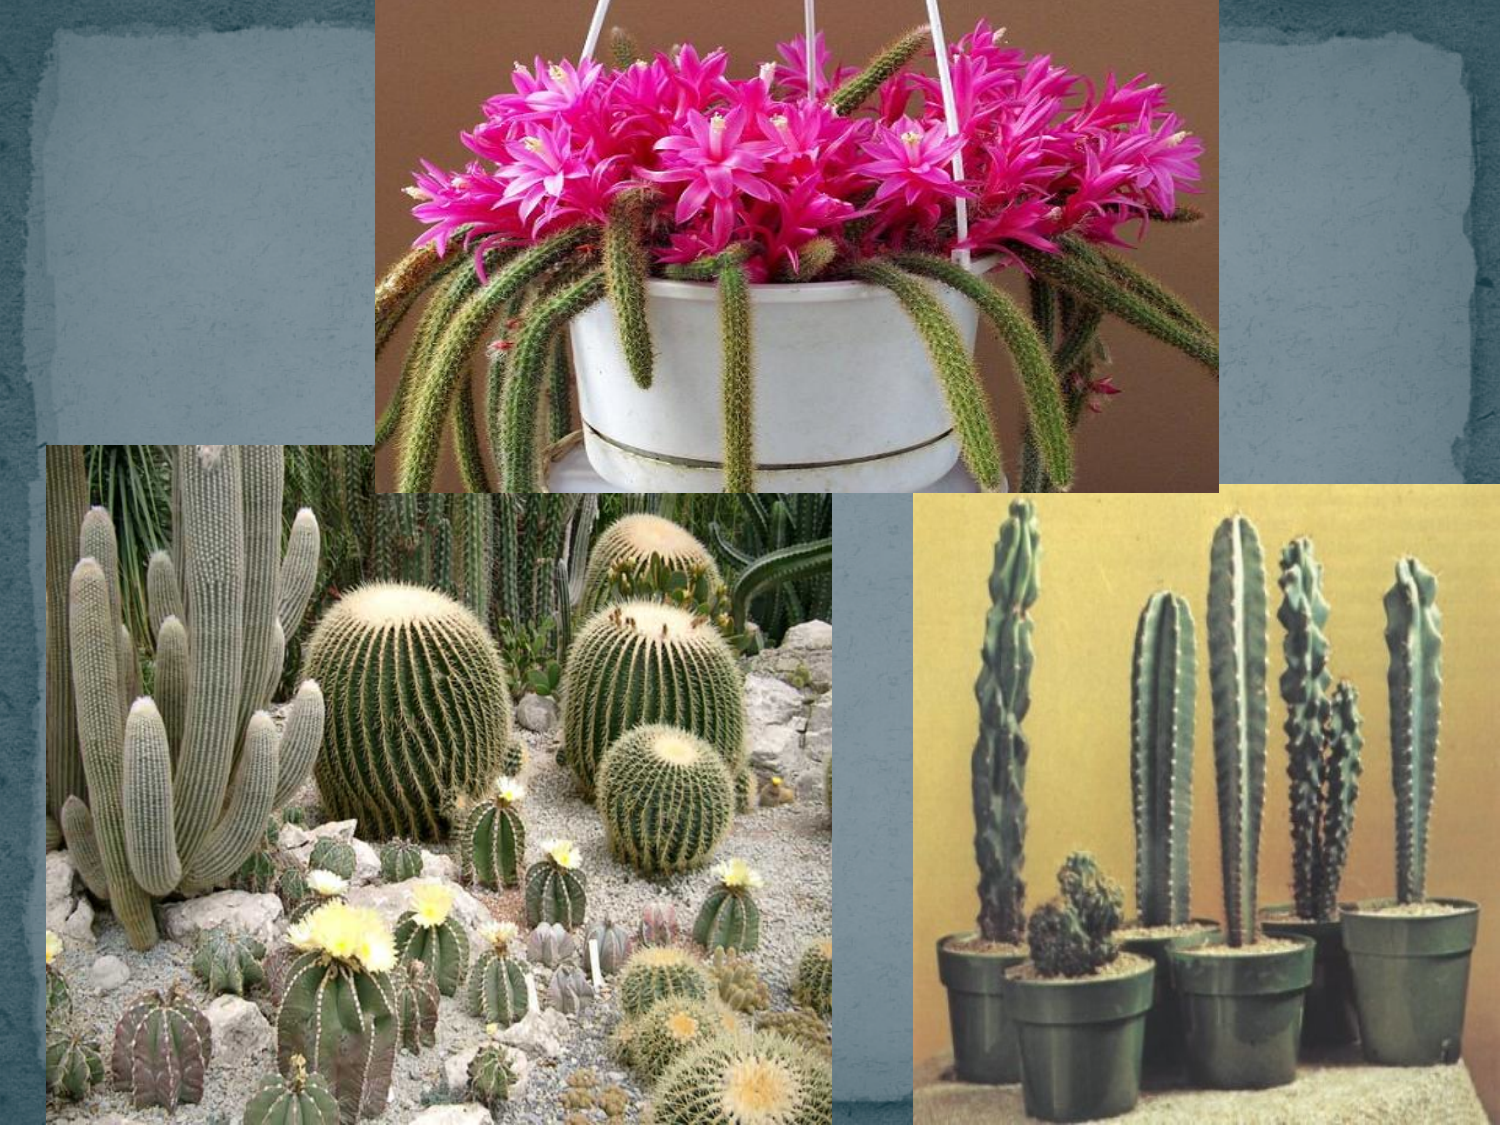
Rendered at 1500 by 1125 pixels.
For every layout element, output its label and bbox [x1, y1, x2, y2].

picture [374, 0, 1219, 493]
list [46, 445, 833, 1125]
picture [913, 484, 1500, 1125]
